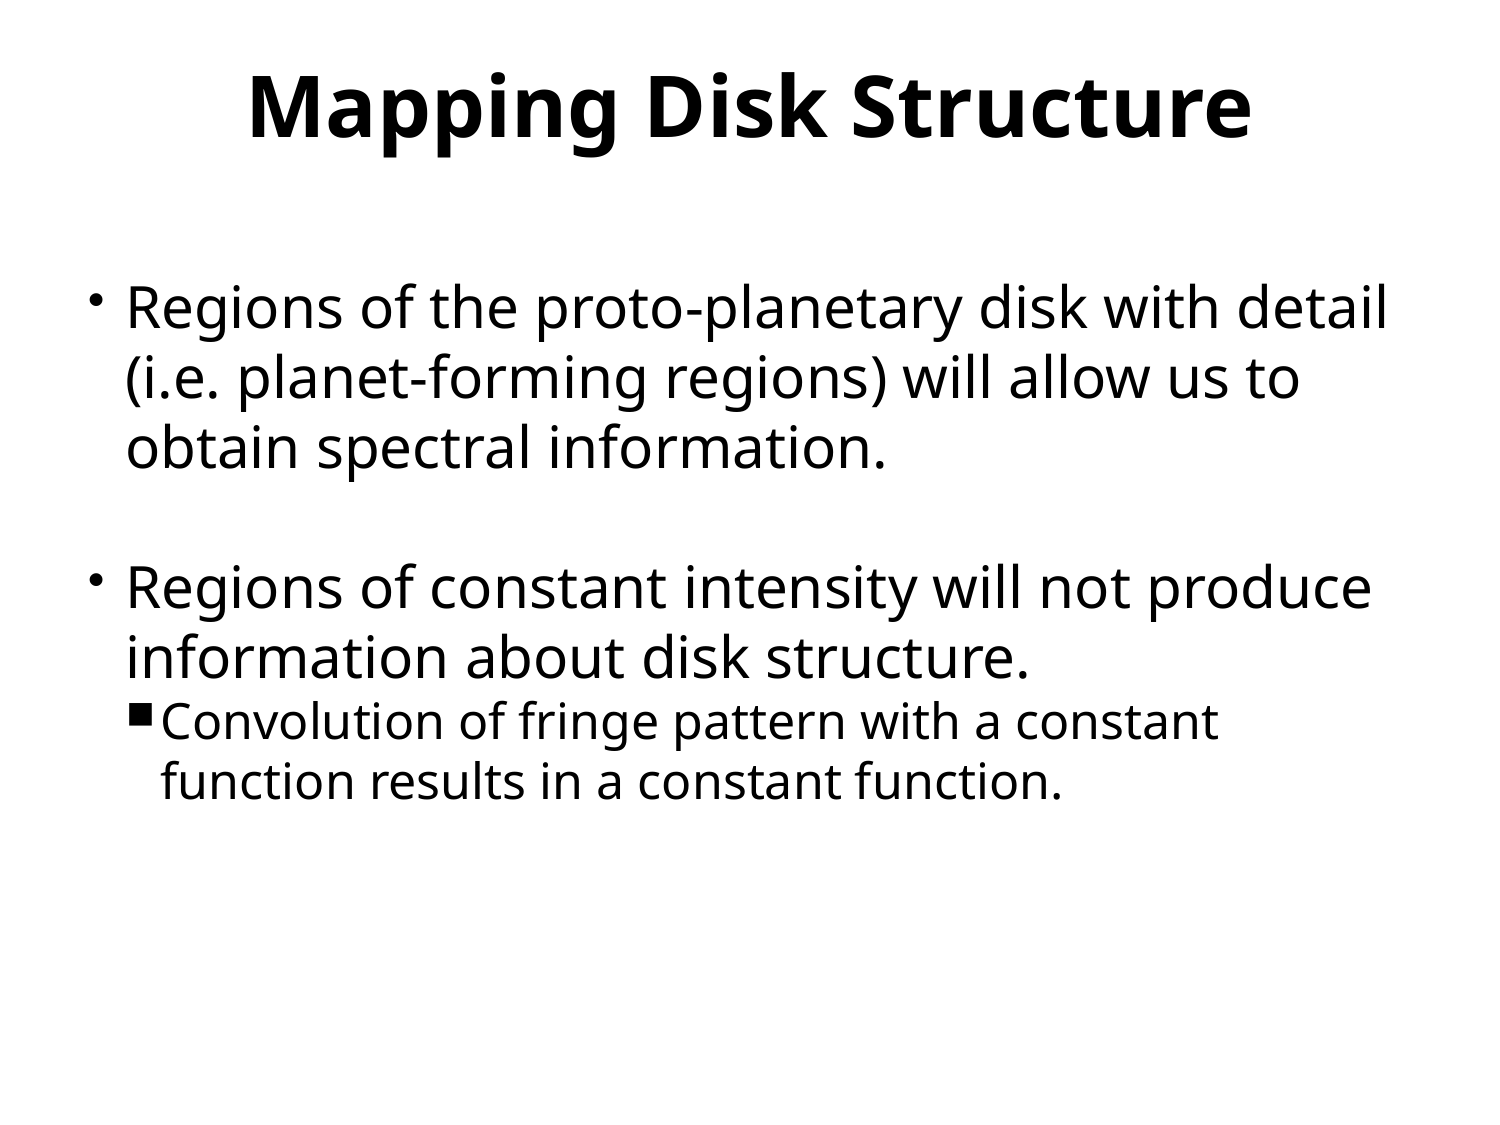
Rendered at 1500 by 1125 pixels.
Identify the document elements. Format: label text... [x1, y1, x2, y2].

text_box Mapping Disk Structure [75, 45, 1425, 233]
text_box Regions of the proto-planetary disk with detail (i.e. planet-forming regions) will allow us to obtain spectral information. Regions of constant intensity will not produce information about disk structure. Convolution of fringe pattern with a constant function results in a constant function. [75, 262, 1425, 1035]
